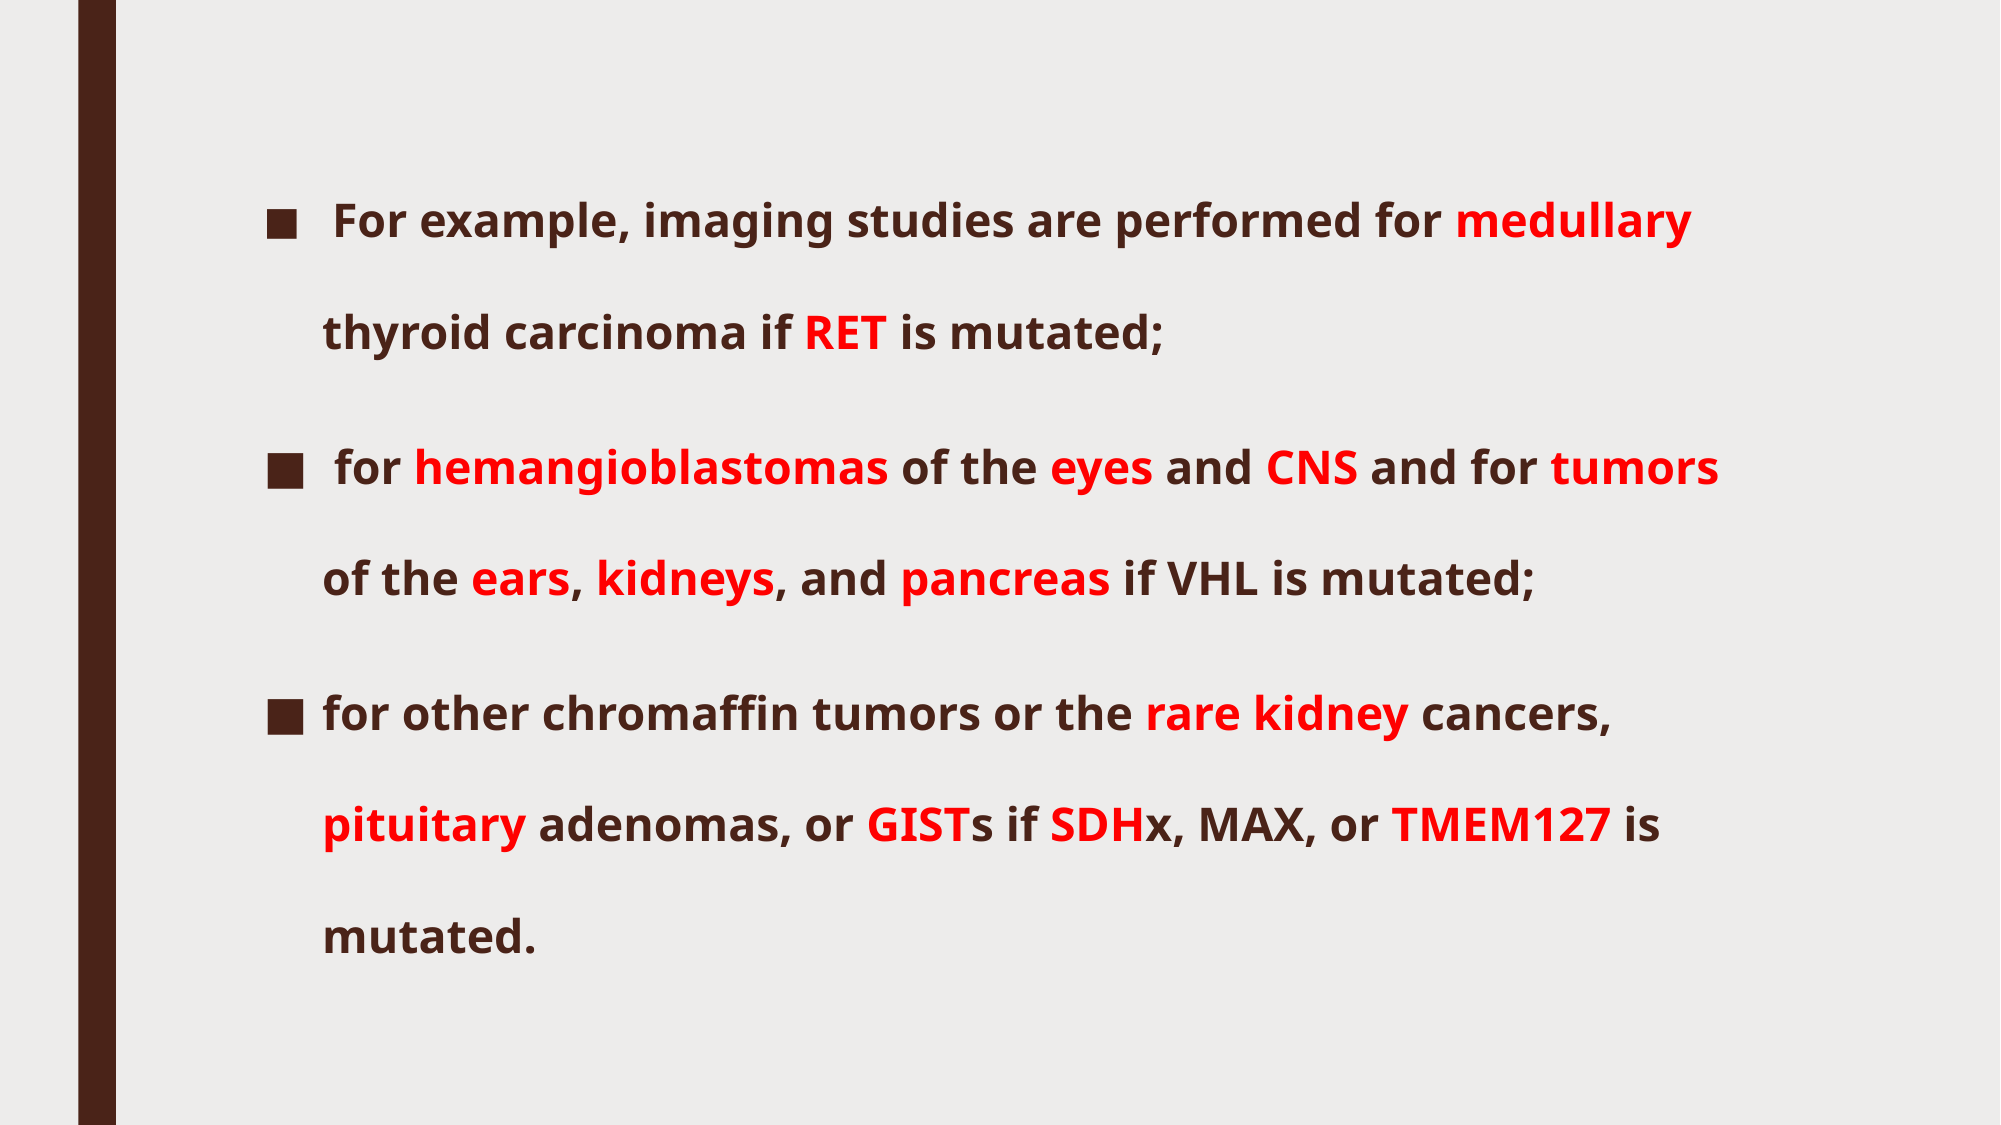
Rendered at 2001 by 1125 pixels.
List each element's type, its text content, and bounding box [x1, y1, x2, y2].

list For example, imaging studies are performed for medullary thyroid carcinoma if RET is mutated; for hemangioblastomas of the eyes and CNS and for tumors of the ears, kidneys, and pancreas if VHL is mutated; for other chromaffin tumors or the rare kidney cancers, pituitary adenomas, or GISTs if SDHx, MAX, or TMEM127 is mutated. [248, 128, 1745, 1071]
